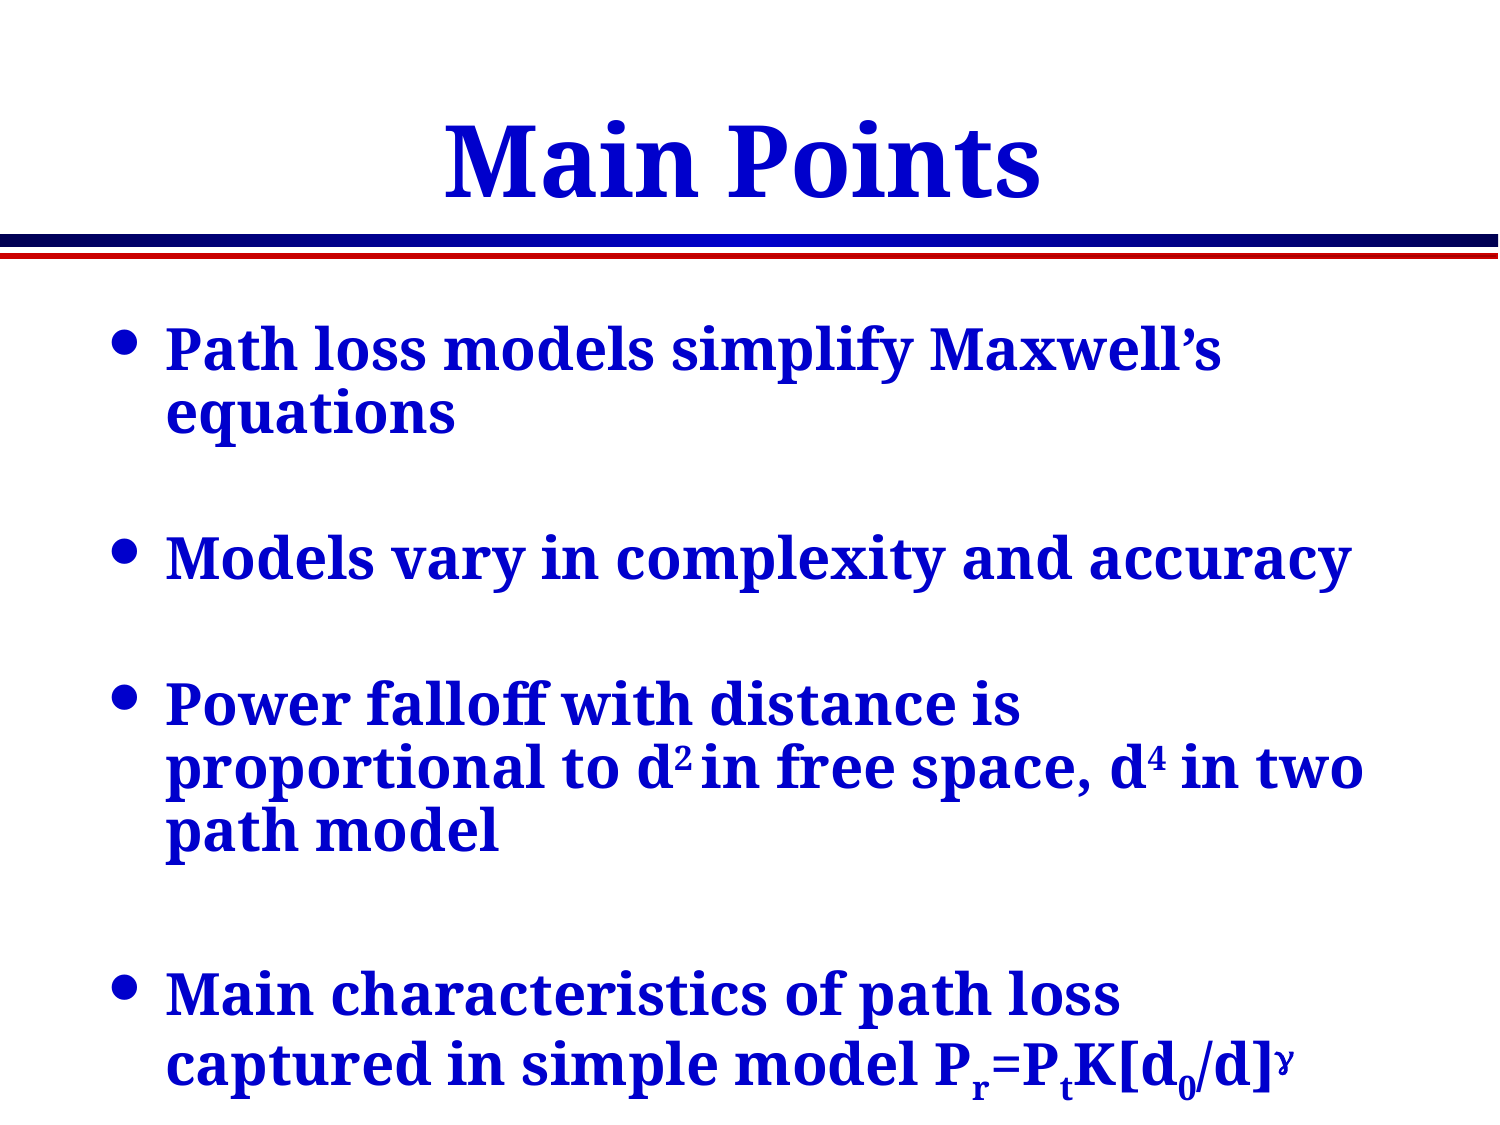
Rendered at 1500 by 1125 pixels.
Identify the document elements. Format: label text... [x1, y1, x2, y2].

list Path loss models simplify Maxwell’s equations Models vary in complexity and accuracy Power falloff with distance is proportional to d2 in free space, d4 in two path model Main characteristics of path loss captured in simple model Pr=PtK[d0/d]g Empirical models used in simulations Low accuracy (15-20 dB std) Capture phenomena missing from formulas Awkward to use in analysis [93, 240, 1382, 1097]
title Main Points [99, 37, 1388, 225]
